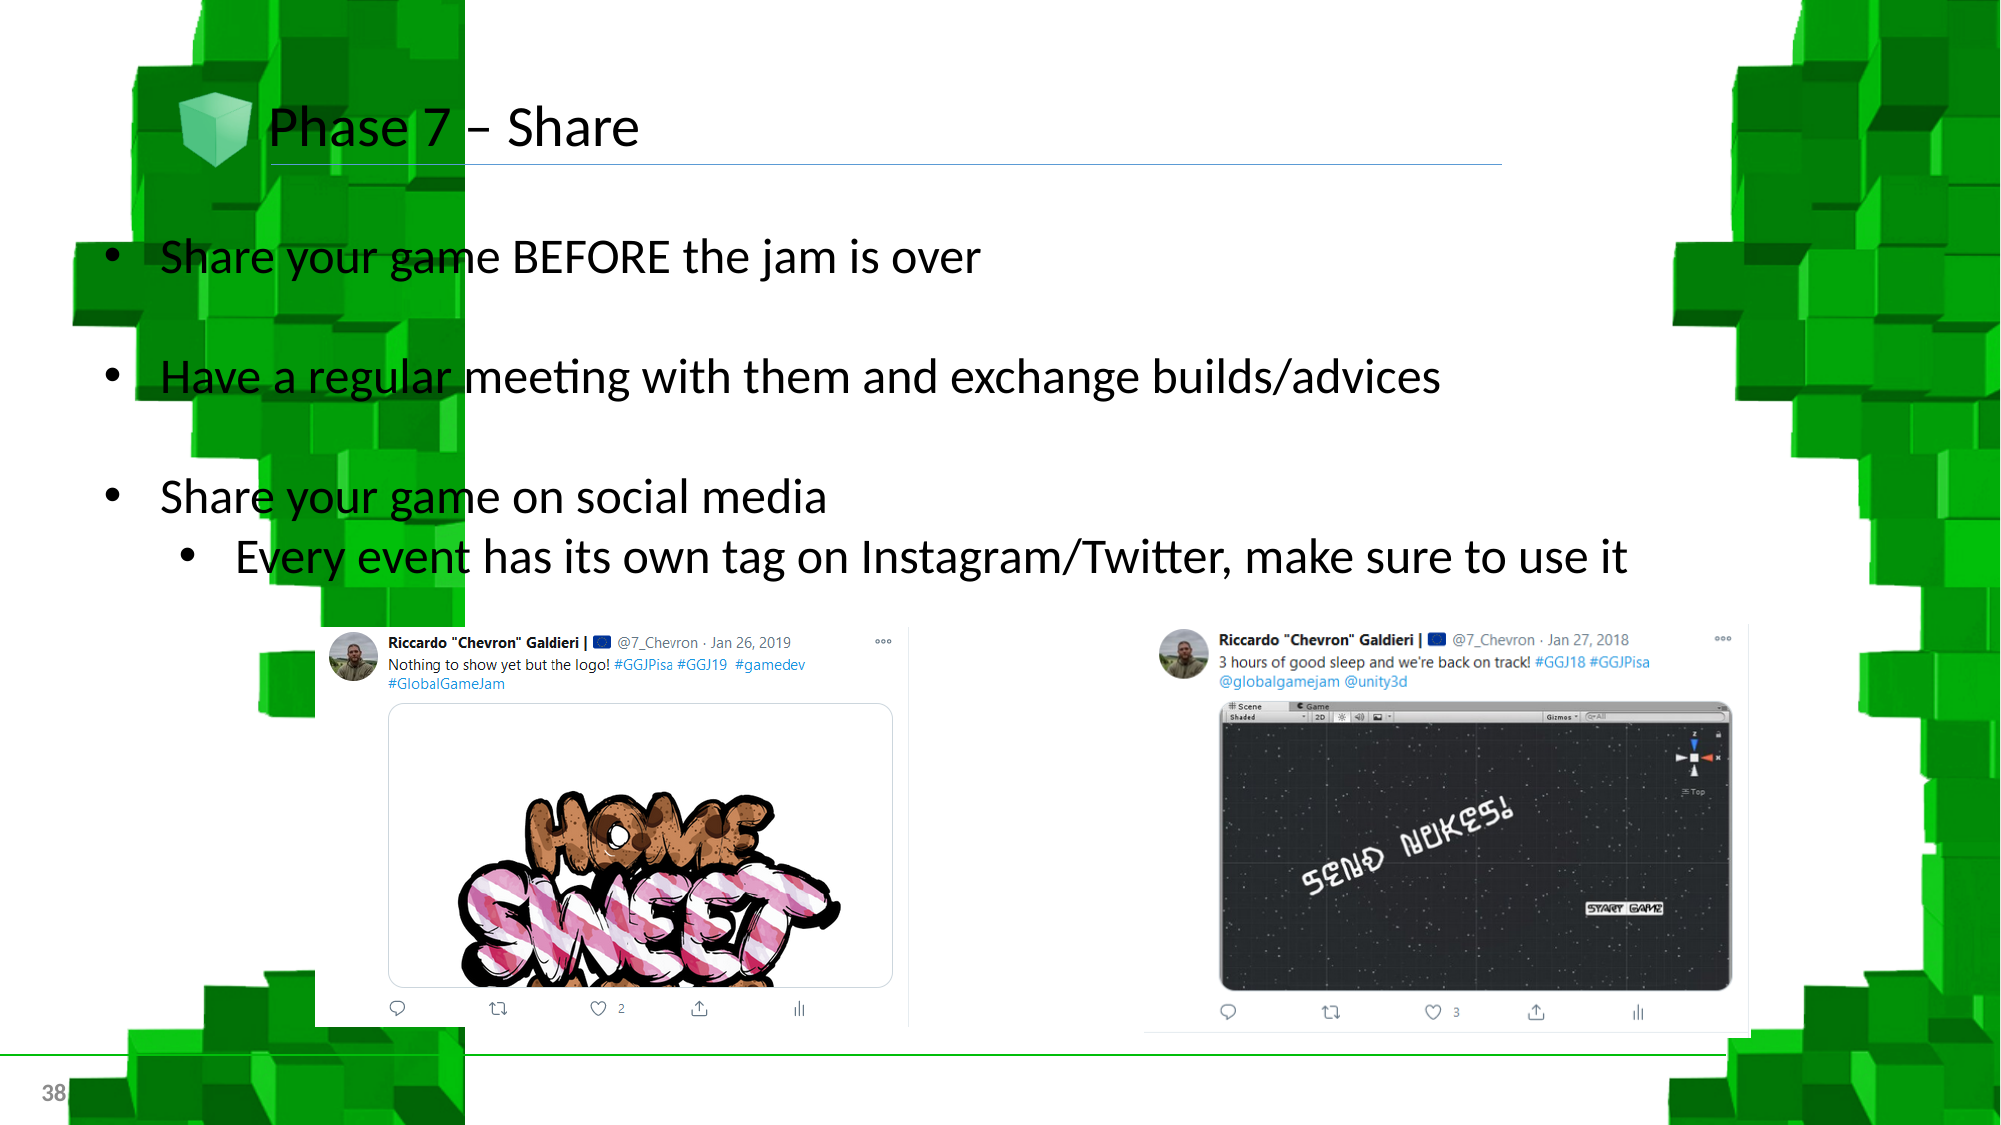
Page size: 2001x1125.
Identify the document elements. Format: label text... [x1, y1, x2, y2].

slide_number 38 [26, 1057, 110, 1125]
text_box Phase 7 – Share [254, 80, 1448, 166]
picture [0, 0, 2001, 1125]
text_box Share your game BEFORE the jam is over Have a regular meeting with them and exchange builds/advices Share your game on social media Every event has its own tag on Instagram/Twitter, make sure to use it [89, 216, 1697, 592]
